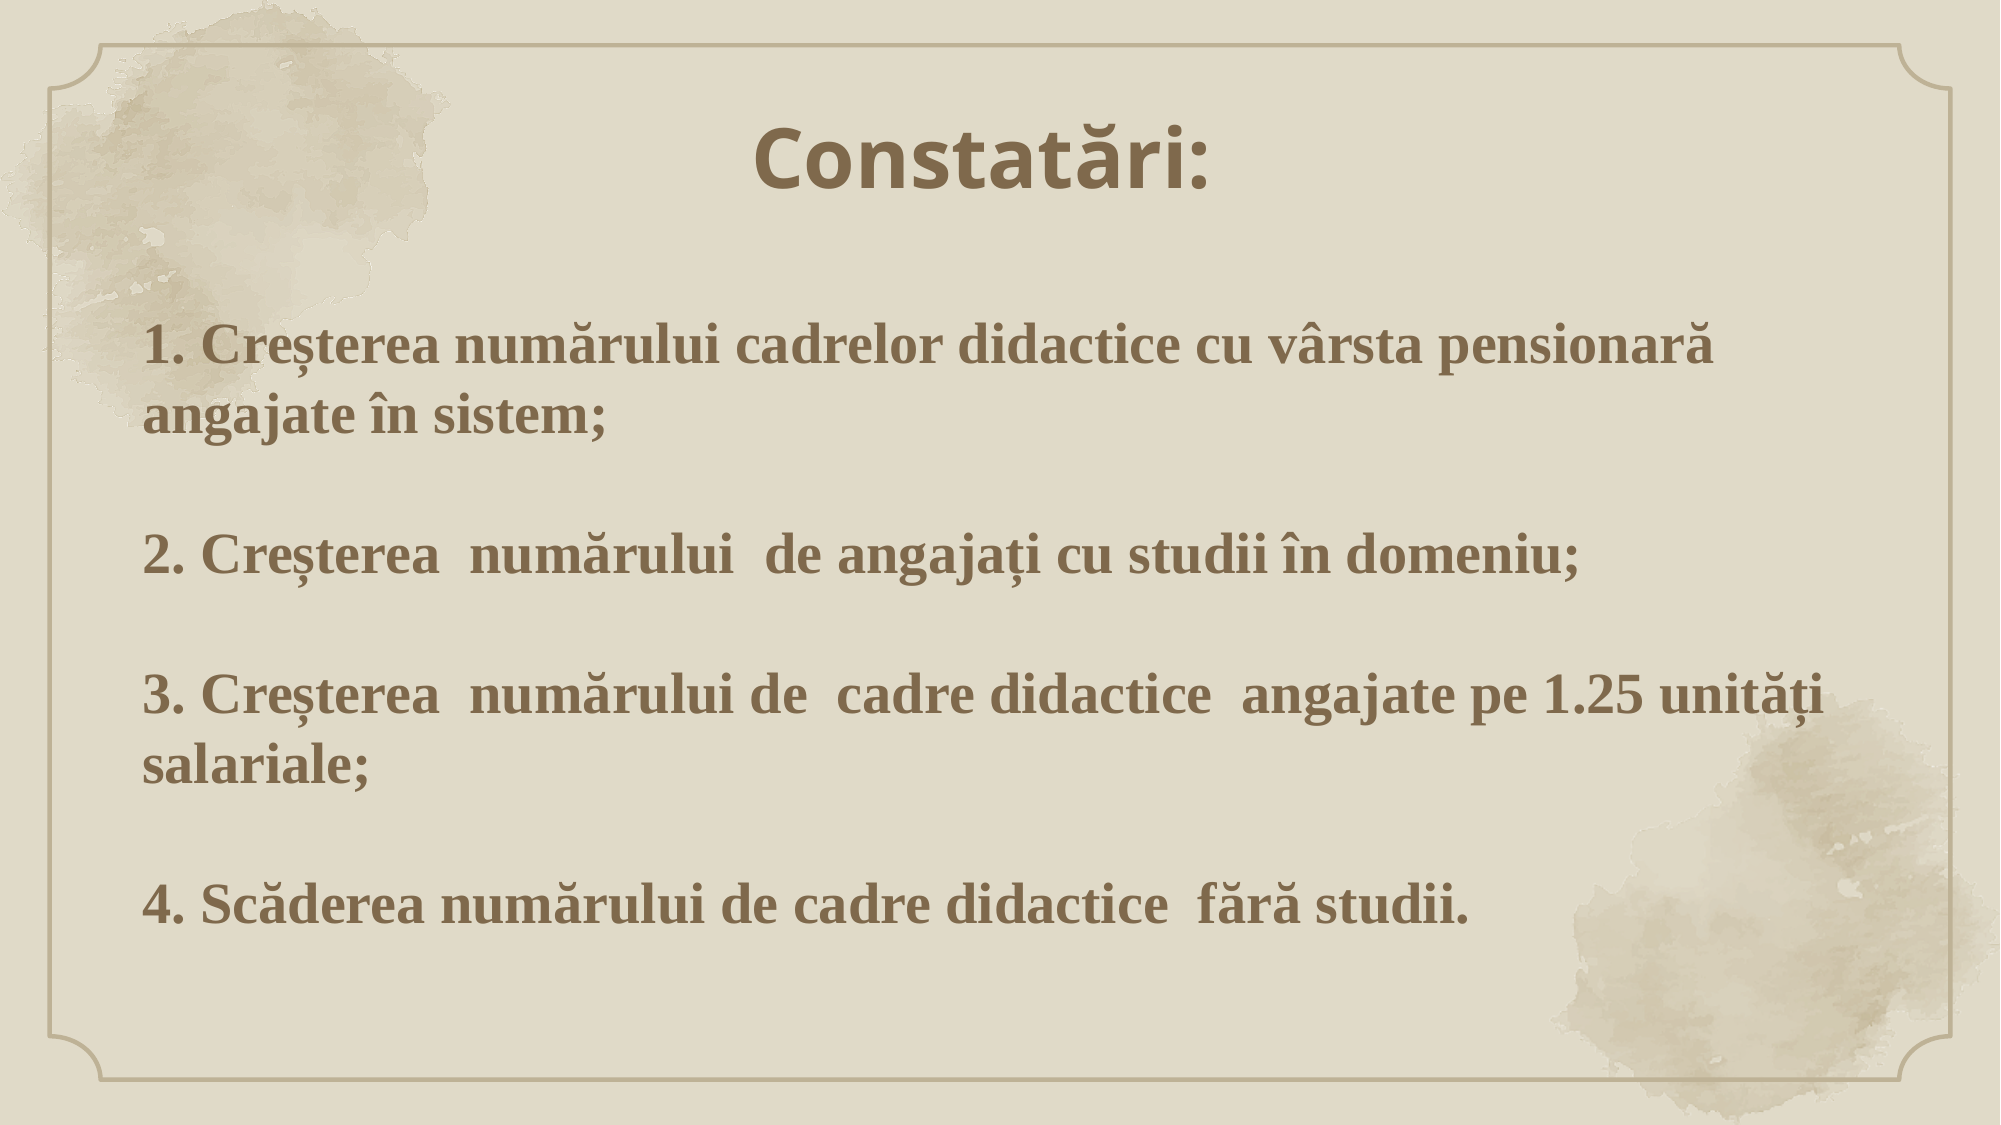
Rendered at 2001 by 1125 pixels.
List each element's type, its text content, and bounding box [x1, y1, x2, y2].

title Constatări: 1. Creșterea numărului cadrelor didactice cu vârsta pensionară angajate în sistem; 2. Creșterea numărului de angajați cu studii în domeniu; 3. Creșterea numărului de cadre didactice angajate pe 1.25 unități salariale; 4. Scăderea numărului de cadre didactice fără studii. [127, 238, 1869, 941]
